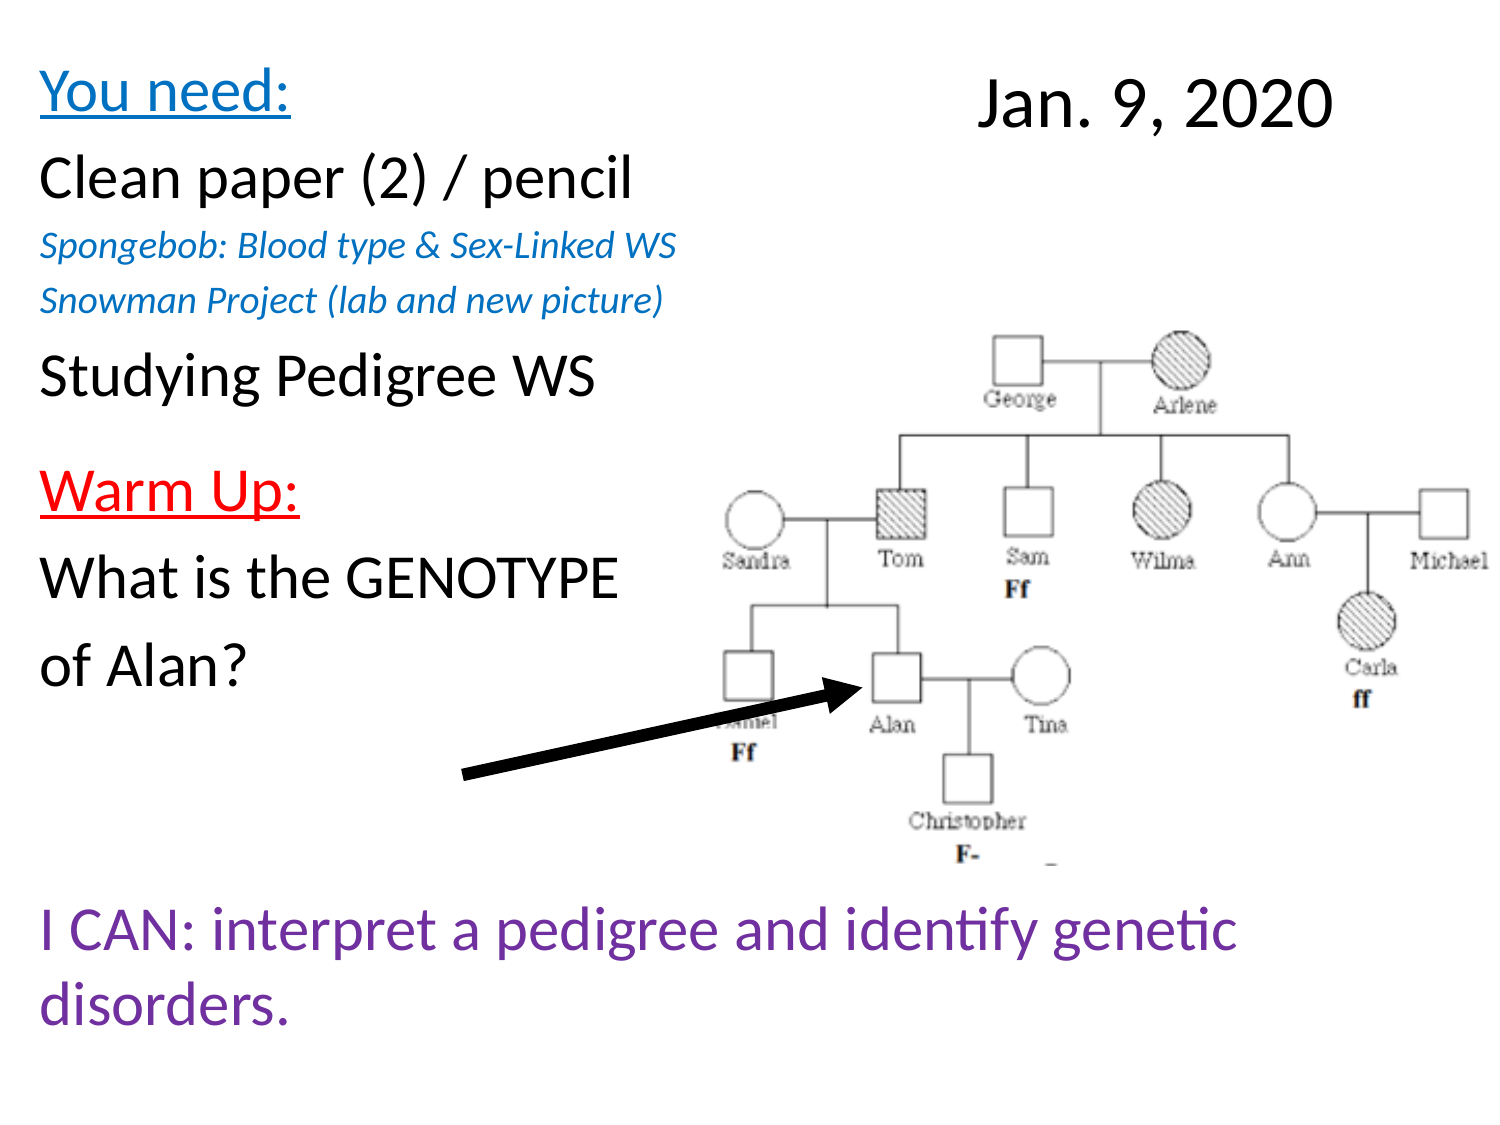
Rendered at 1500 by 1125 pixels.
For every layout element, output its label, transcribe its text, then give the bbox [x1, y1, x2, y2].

title Jan. 9, 2020 [887, 45, 1425, 150]
picture [686, 322, 1500, 866]
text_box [462, 687, 863, 776]
list You need: Clean paper (2) / pencil Spongebob: Blood type & Sex-Linked WS Snowman Project (lab and new picture) Studying Pedigree WS Warm Up: What is the GENOTYPE of Alan? I CAN: interpret a pedigree and identify genetic disorders. [24, 40, 1450, 1050]
